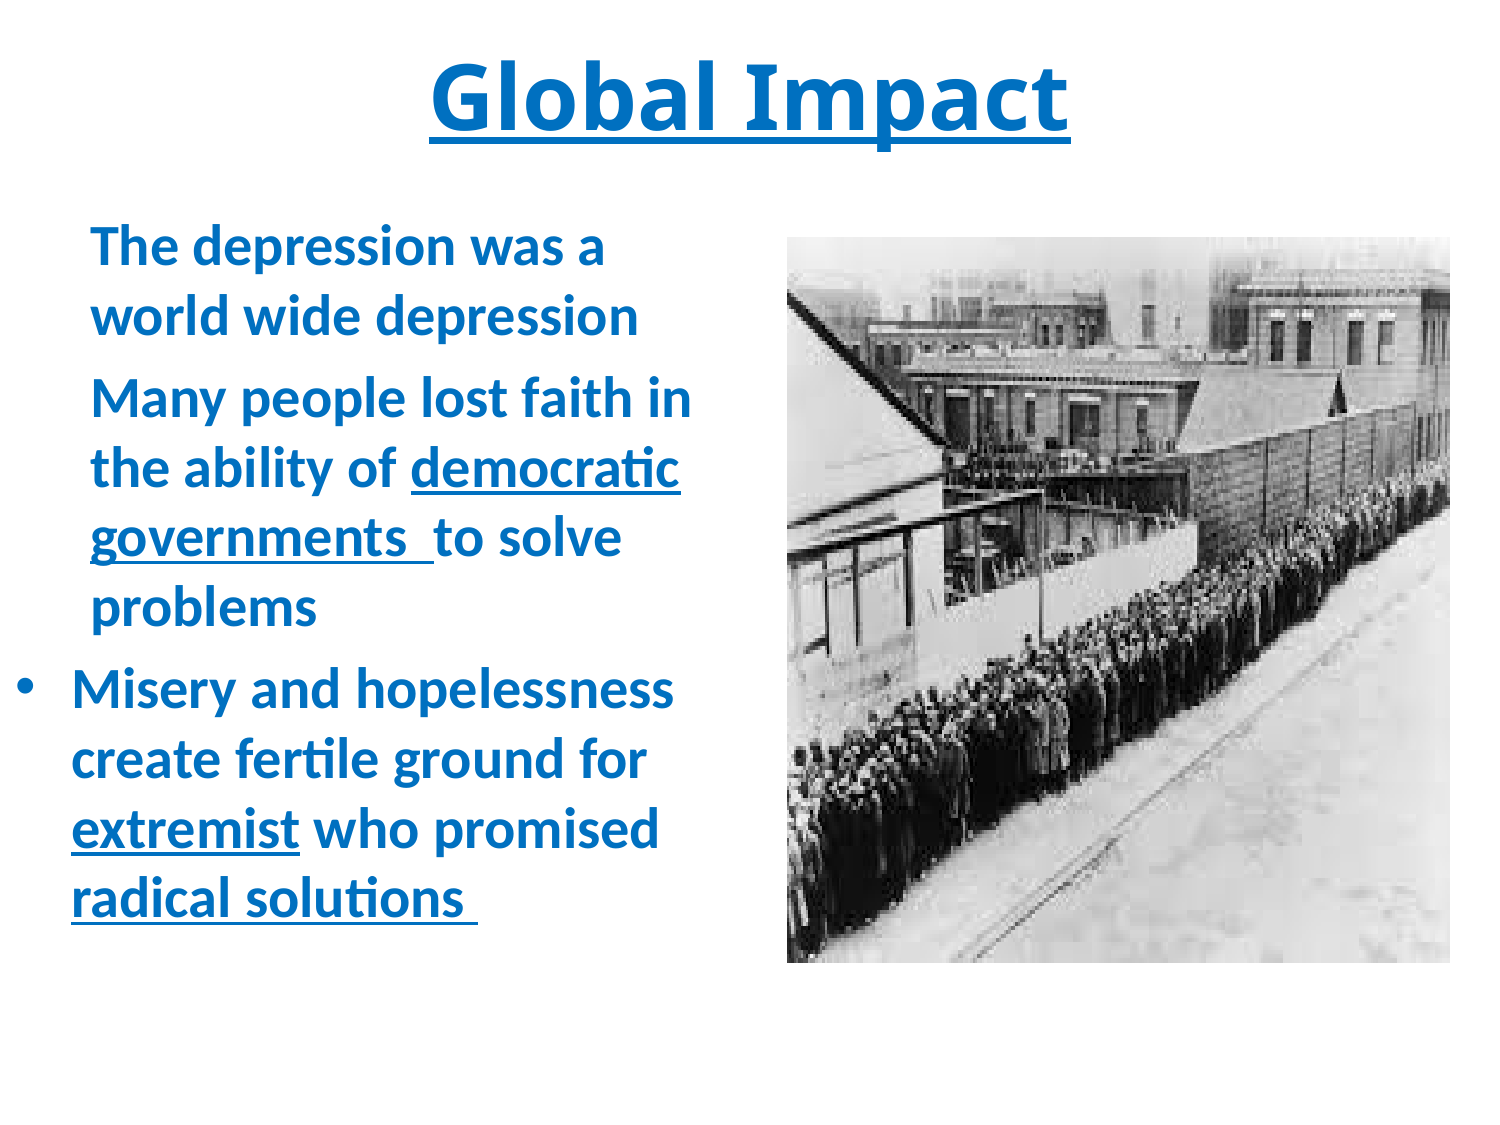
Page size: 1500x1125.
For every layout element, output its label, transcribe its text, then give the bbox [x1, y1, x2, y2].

title Global Impact [75, 0, 1425, 188]
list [787, 237, 1451, 963]
list The depression was a world wide depression Many people lost faith in the ability of democratic governments to solve problems Misery and hopelessness create fertile ground for extremist who promised radical solutions [0, 200, 738, 1050]
